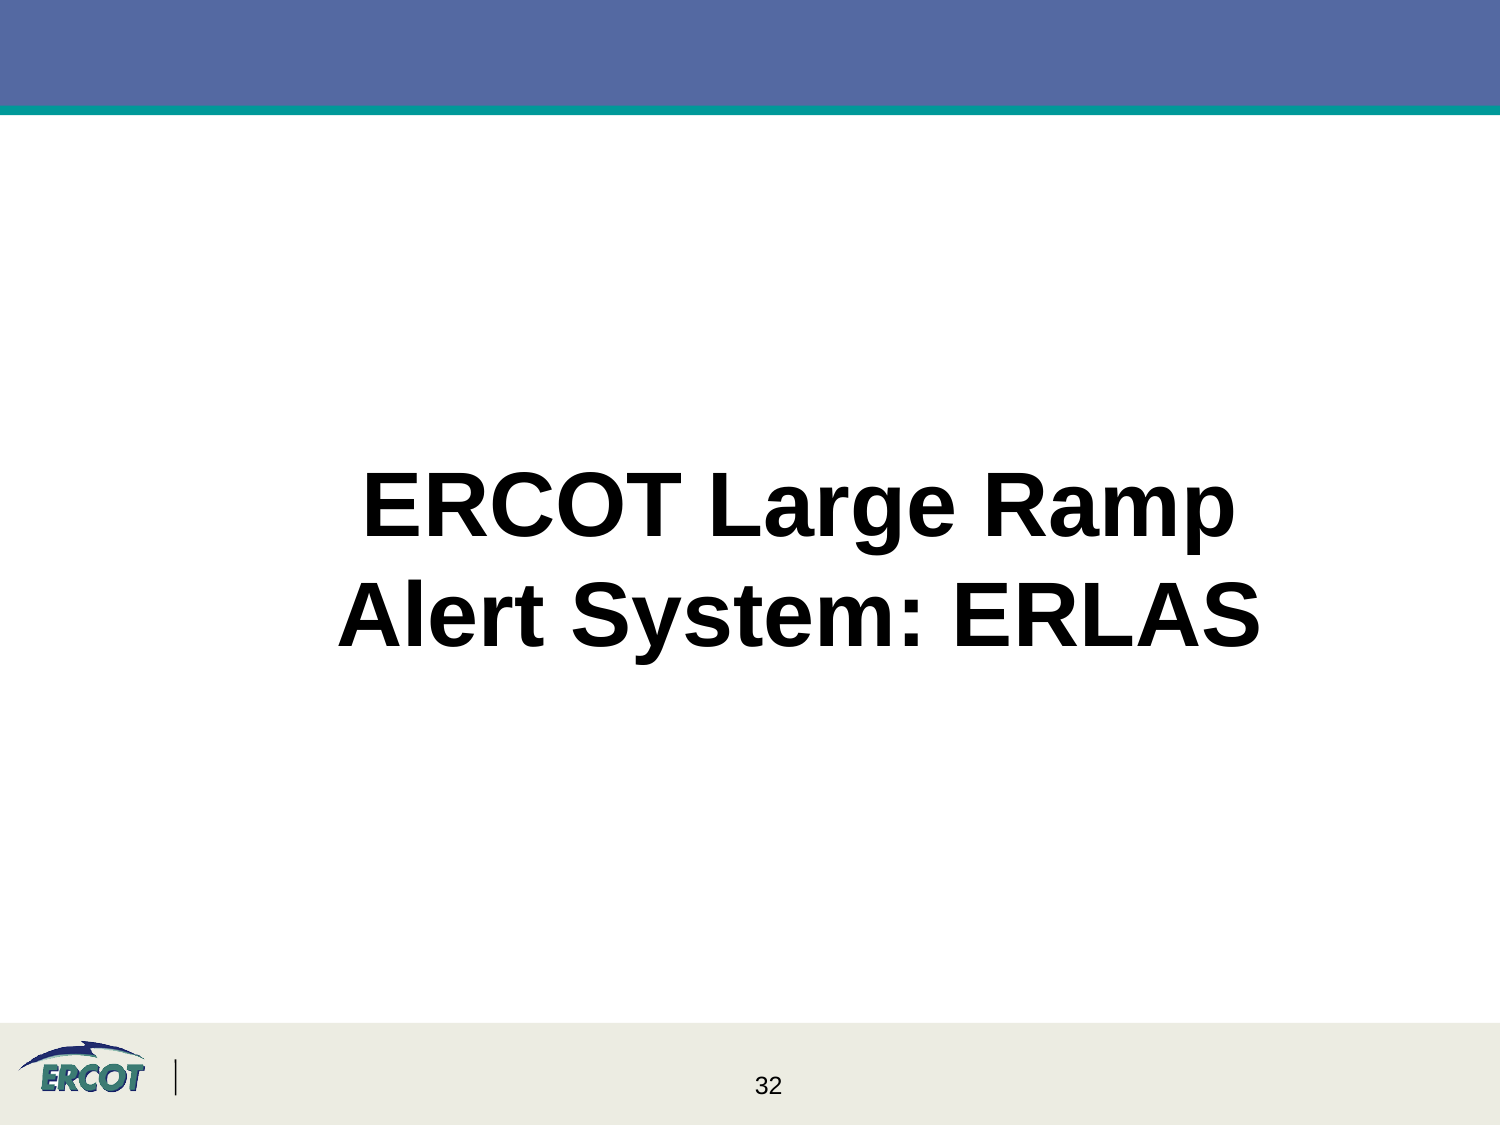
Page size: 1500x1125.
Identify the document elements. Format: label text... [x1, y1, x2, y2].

text_box ERCOT Large Ramp Alert System: ERLAS [187, 437, 1338, 673]
picture [10, 1031, 151, 1111]
